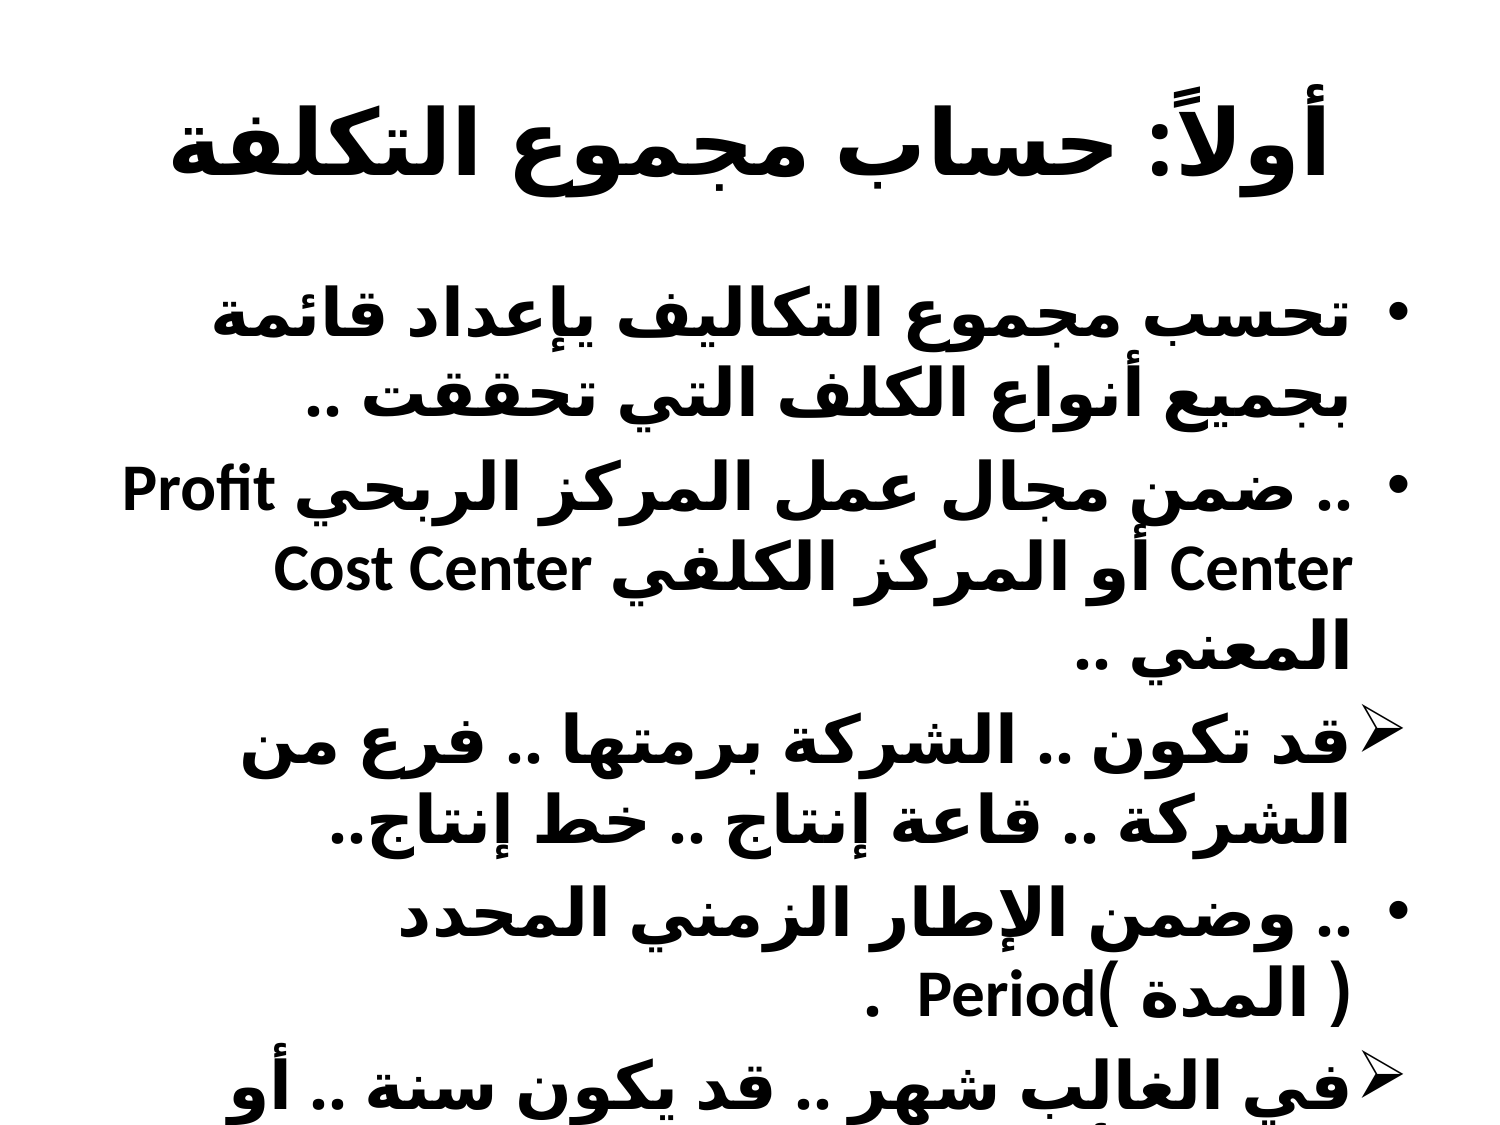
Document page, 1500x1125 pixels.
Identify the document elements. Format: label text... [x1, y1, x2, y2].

list تحسب مجموع التكاليف يإعداد قائمة بجميع أنواع الكلف التي تحققت .. .. ضمن مجال عمل المركز الربحي Profit Center أو المركز الكلفي Cost Center المعني .. قد تكون .. الشركة برمتها .. فرع من الشركة .. قاعة إنتاج .. خط إنتاج.. .. وضمن الإطار الزمني المحدد ( المدة )Period . في الغالب شهر .. قد يكون سنة .. أو فصل .. أو يوم.. [75, 262, 1425, 1005]
title أولاً: حساب مجموع التكلفة [75, 45, 1425, 233]
